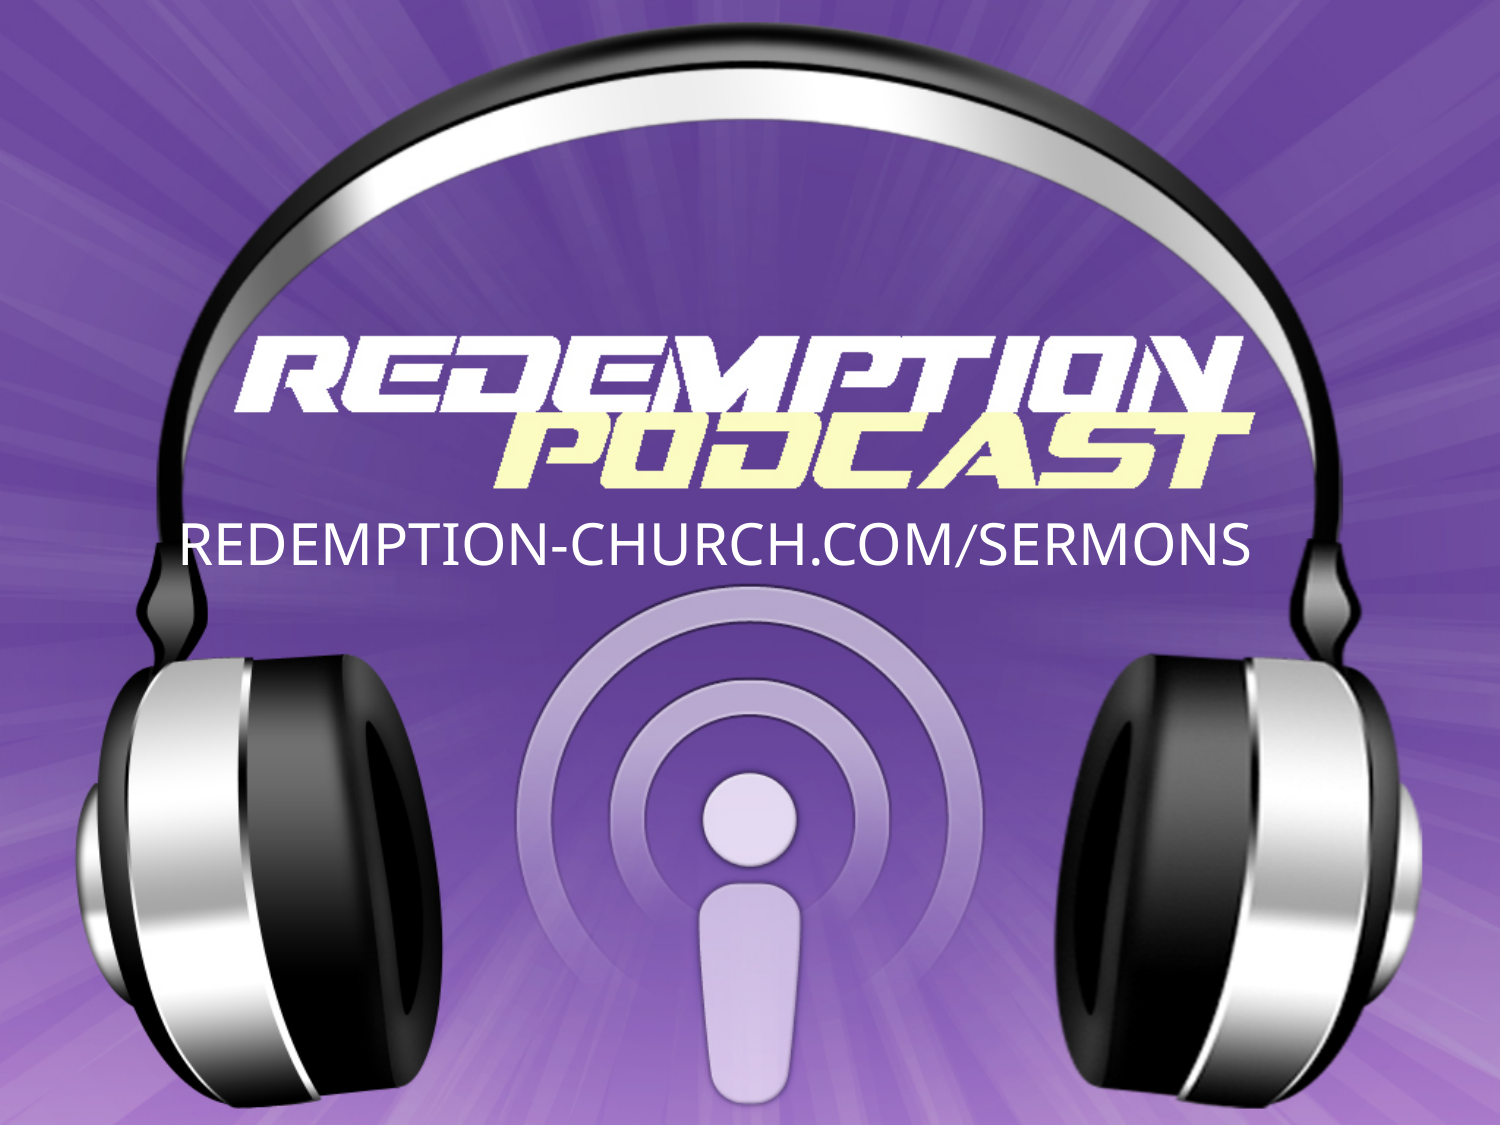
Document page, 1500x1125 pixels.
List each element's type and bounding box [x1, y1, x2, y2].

list [0, 0, 1500, 1125]
